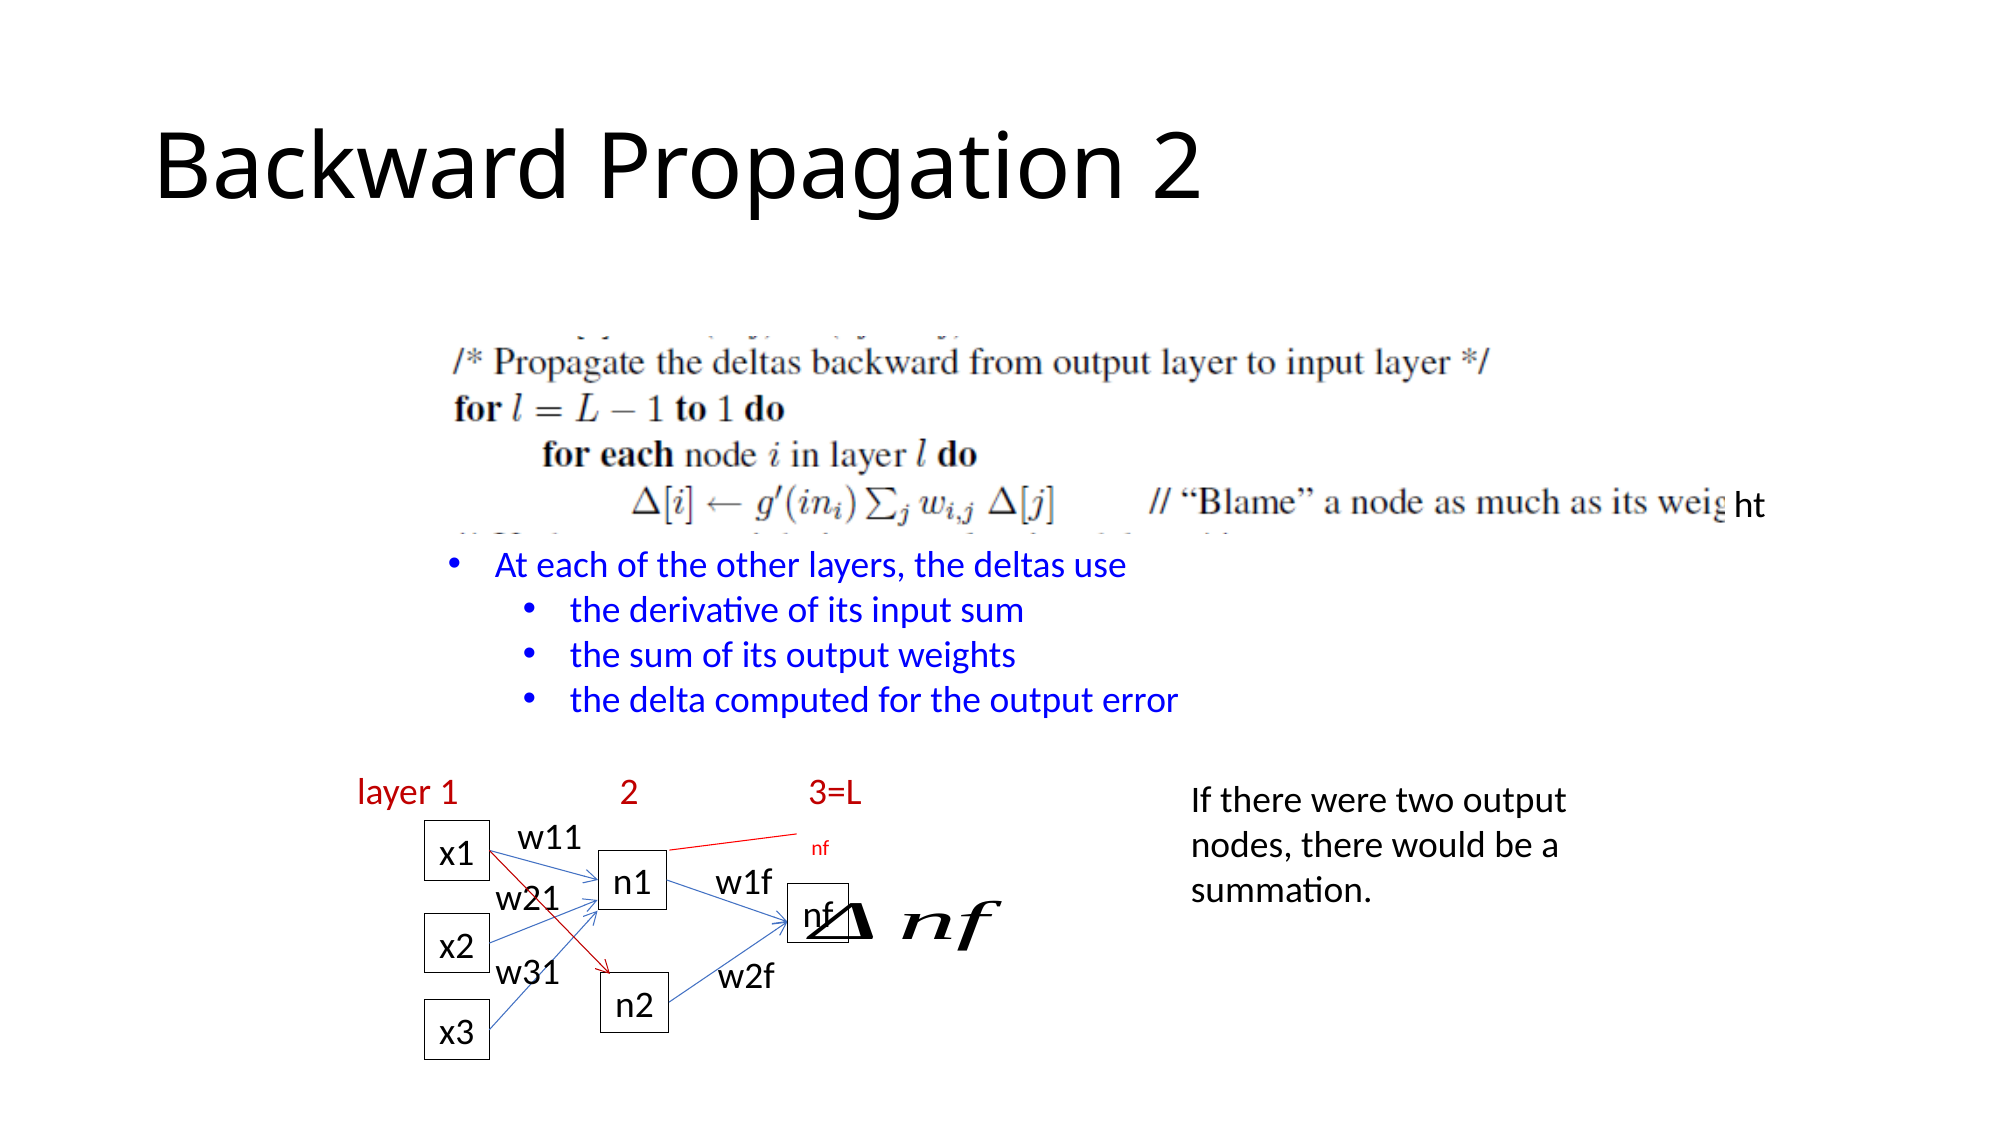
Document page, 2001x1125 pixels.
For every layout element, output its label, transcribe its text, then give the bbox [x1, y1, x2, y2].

text_box w1f [700, 851, 788, 880]
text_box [667, 880, 788, 922]
text_box w21 [480, 865, 489, 926]
text_box nf [788, 883, 849, 943]
picture [249, 336, 1725, 534]
title Backward Propagation 2 [137, 59, 1863, 278]
text_box x3 [424, 999, 490, 1060]
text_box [669, 831, 797, 851]
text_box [669, 921, 788, 1003]
text_box layer 1 2 3=L [342, 759, 878, 820]
text_box x2 [424, 913, 489, 973]
text_box ht [1725, 472, 1781, 533]
text_box n2 [600, 972, 669, 1033]
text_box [489, 850, 610, 974]
text_box w11 [502, 804, 597, 850]
text_box w31 [480, 939, 489, 1000]
text_box At each of the other layers, the deltas use the derivative of its input sum the sum of its output weights the delta computed for the output error [433, 534, 1204, 728]
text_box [489, 974, 598, 1031]
text_box If there were two output nodes, there would be a summation. [1176, 767, 1646, 918]
text_box x1 [424, 820, 490, 881]
text_box n1 [610, 850, 667, 910]
